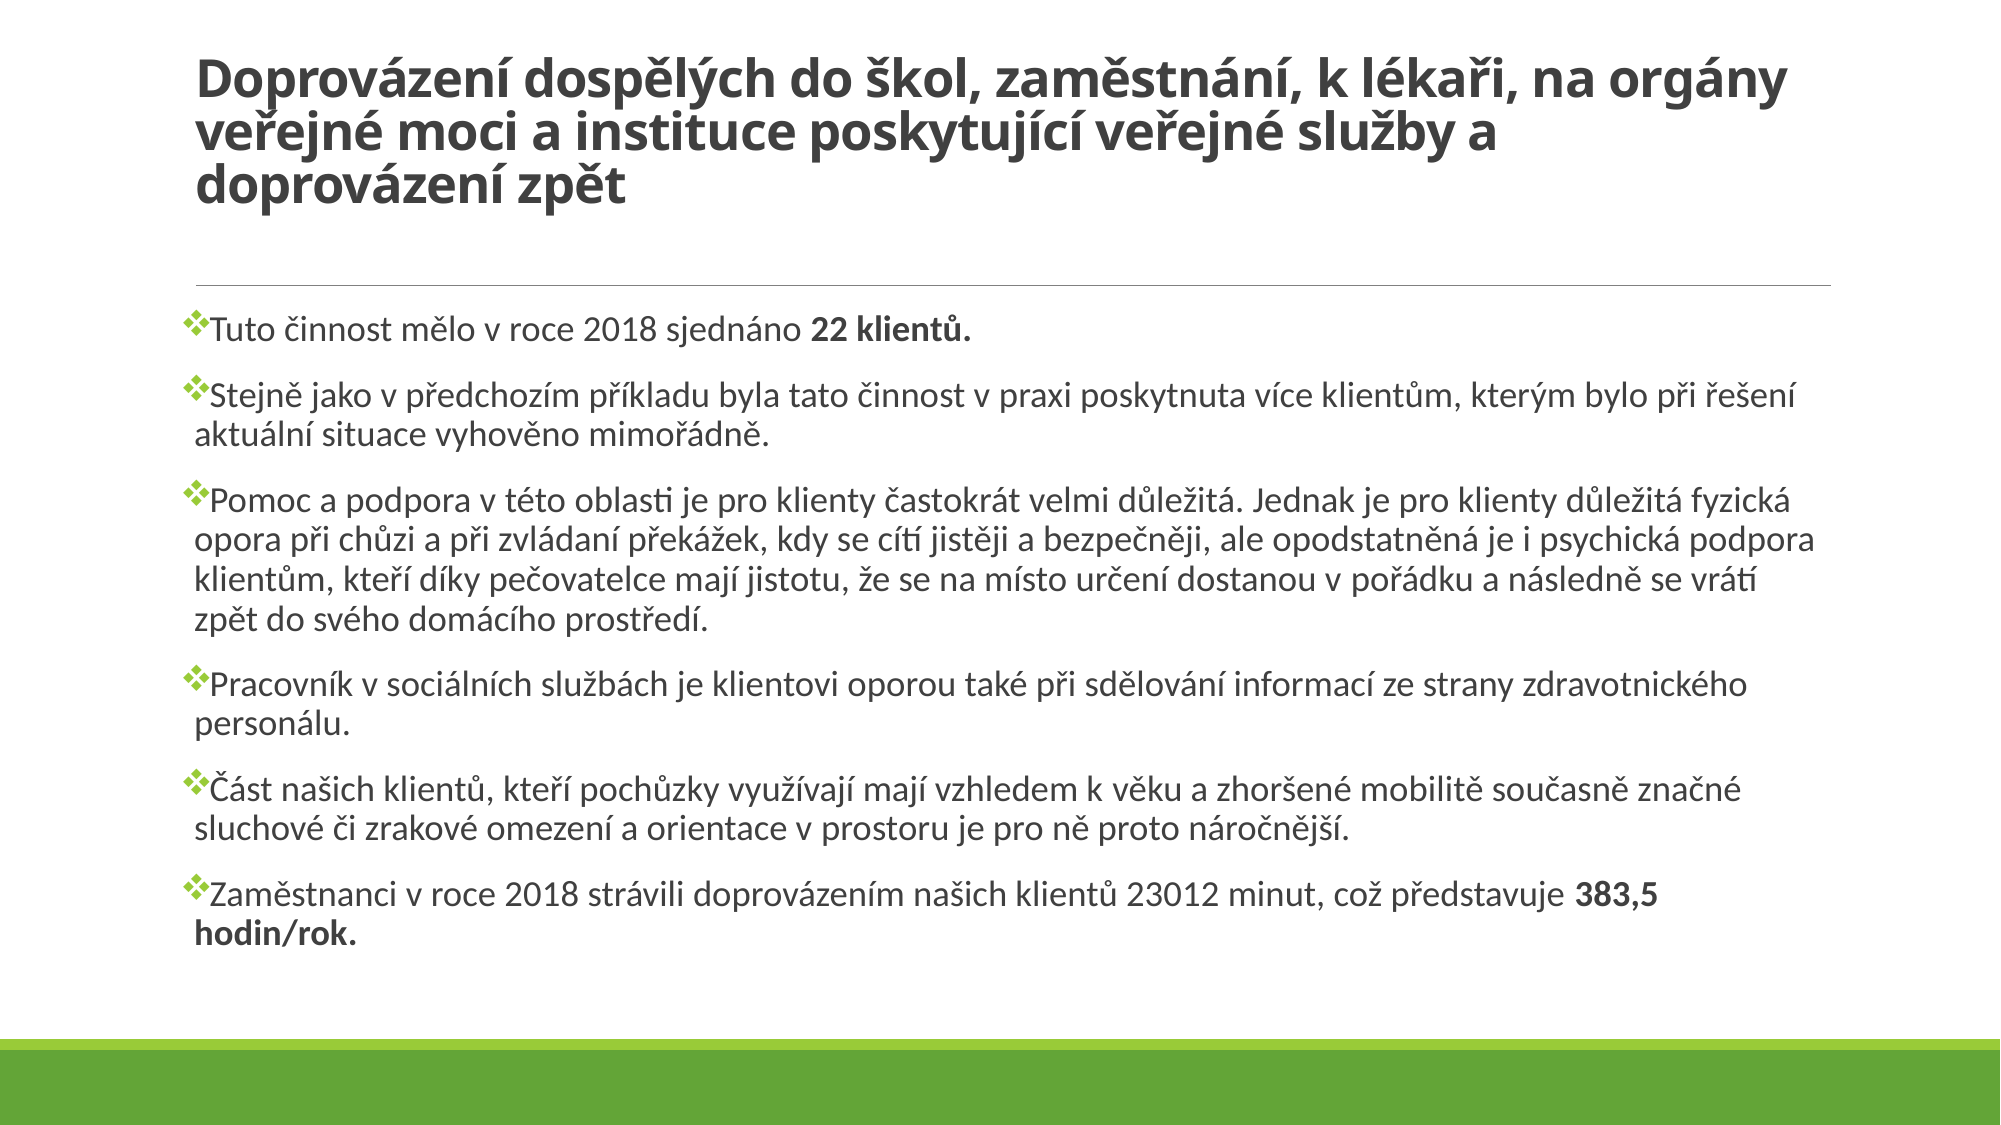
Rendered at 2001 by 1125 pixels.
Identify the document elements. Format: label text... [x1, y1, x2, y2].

list Tuto činnost mělo v roce 2018 sjednáno 22 klientů. Stejně jako v předchozím příkladu byla tato činnost v praxi poskytnuta více klientům, kterým bylo při řešení aktuální situace vyhověno mimořádně. Pomoc a podpora v této oblasti je pro klienty častokrát velmi důležitá. Jednak je pro klienty důležitá fyzická opora při chůzi a při zvládaní překážek, kdy se cítí jistěji a bezpečněji, ale opodstatněná je i psychická podpora klientům, kteří díky pečovatelce mají jistotu, že se na místo určení dostanou v pořádku a následně se vrátí zpět do svého domácího prostředí. Pracovník v sociálních službách je klientovi oporou také při sdělování informací ze strany zdravotnického personálu. Část našich klientů, kteří pochůzky využívají mají vzhledem k věku a zhoršené mobilitě současně značné sluchové či zrakové omezení a orientace v prostoru je pro ně proto náročnější. Zaměstnanci v roce 2018 strávili doprovázením našich klientů 23012 minut, což představuje 383,5 hodin/rok. [180, 302, 1830, 963]
title Doprovázení dospělých do škol, zaměstnání, k lékaři, na orgány veřejné moci a instituce poskytující veřejné služby a doprovázení zpět [180, 47, 1830, 285]
